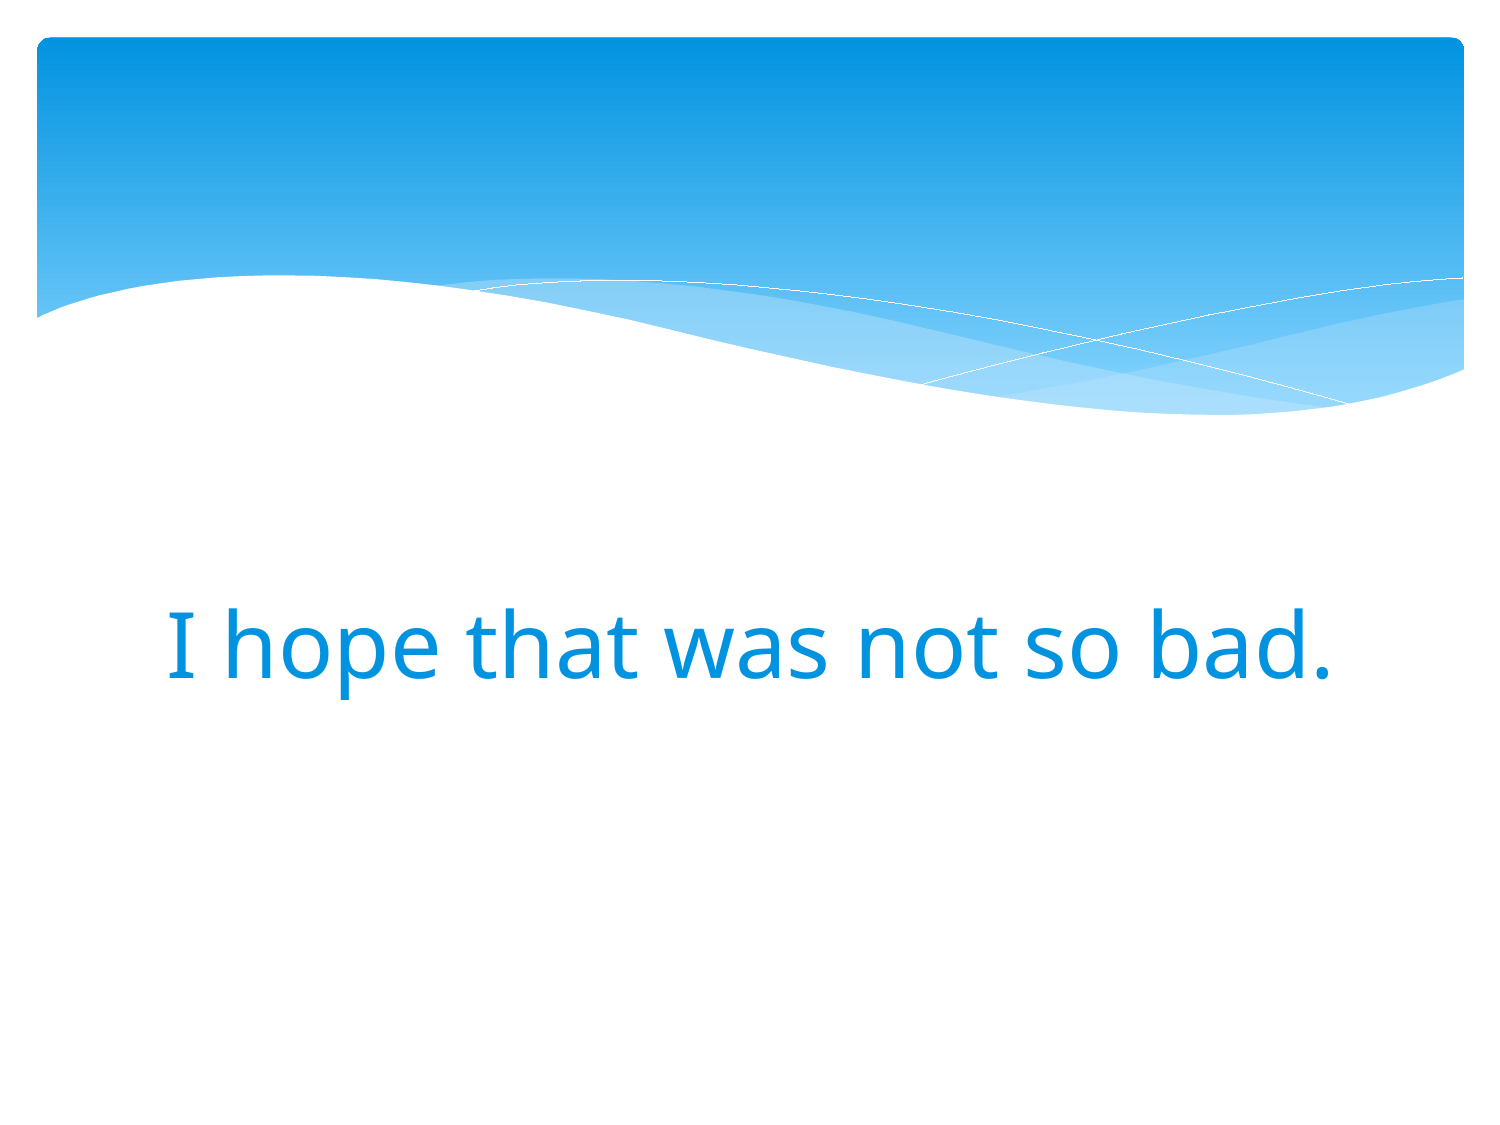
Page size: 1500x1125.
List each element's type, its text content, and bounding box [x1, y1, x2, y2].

title I hope that was not so bad. [76, 538, 1427, 745]
